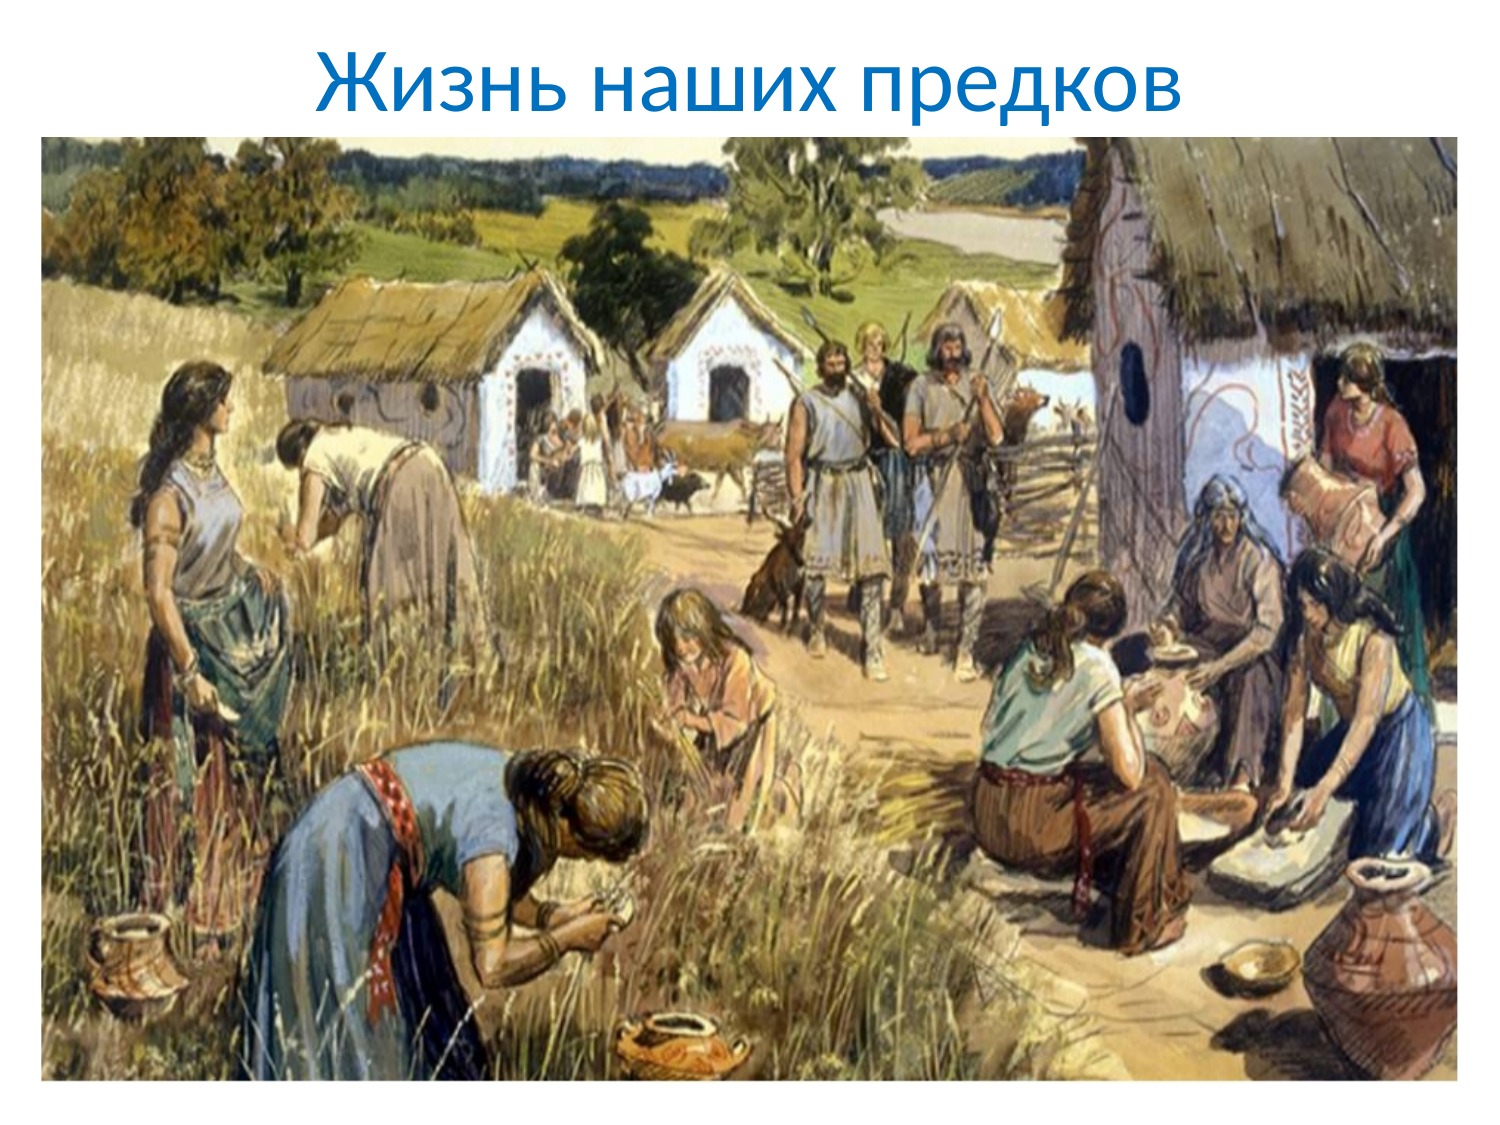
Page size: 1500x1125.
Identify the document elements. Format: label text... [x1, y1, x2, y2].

title Жизнь наших предков [75, 0, 1425, 136]
picture [41, 136, 1459, 1083]
